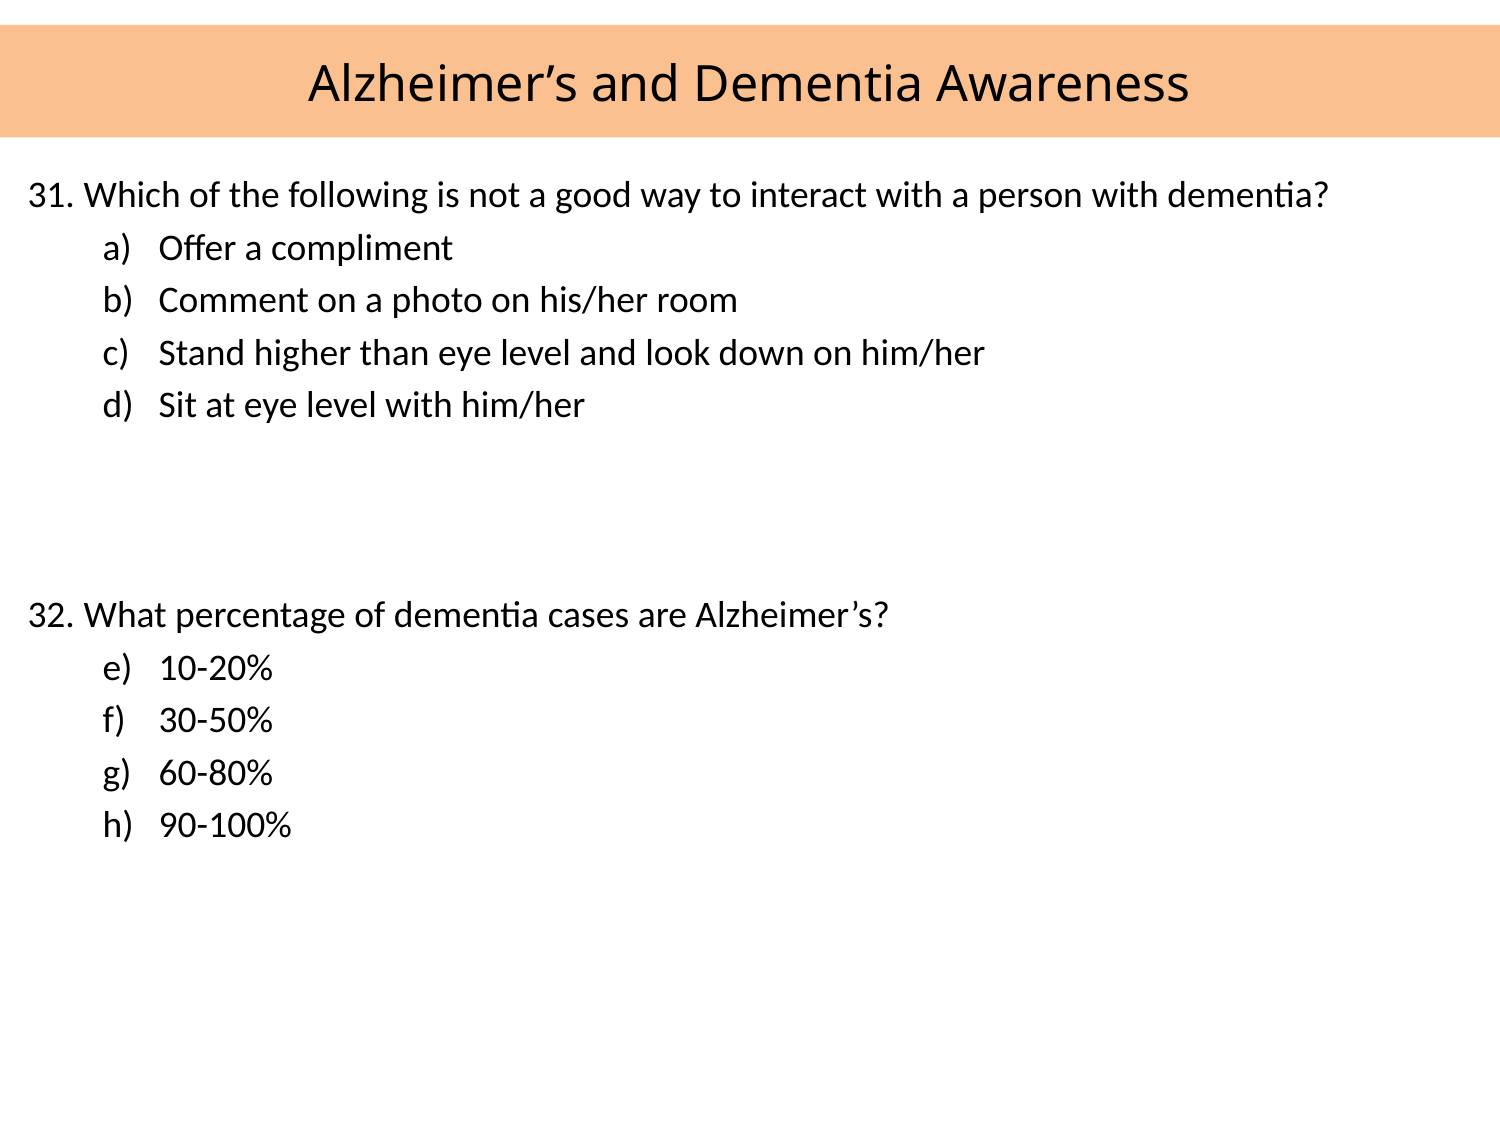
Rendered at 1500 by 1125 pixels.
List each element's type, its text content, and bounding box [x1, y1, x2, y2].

list 31. Which of the following is not a good way to interact with a person with dementia? Offer a compliment Comment on a photo on his/her room Stand higher than eye level and look down on him/her Sit at eye level with him/her 32. What percentage of dementia cases are Alzheimer’s? 10-20% 30-50% 60-80% 90-100% [12, 162, 1488, 1005]
title Alzheimer’s and Dementia Awareness [0, 24, 1500, 138]
